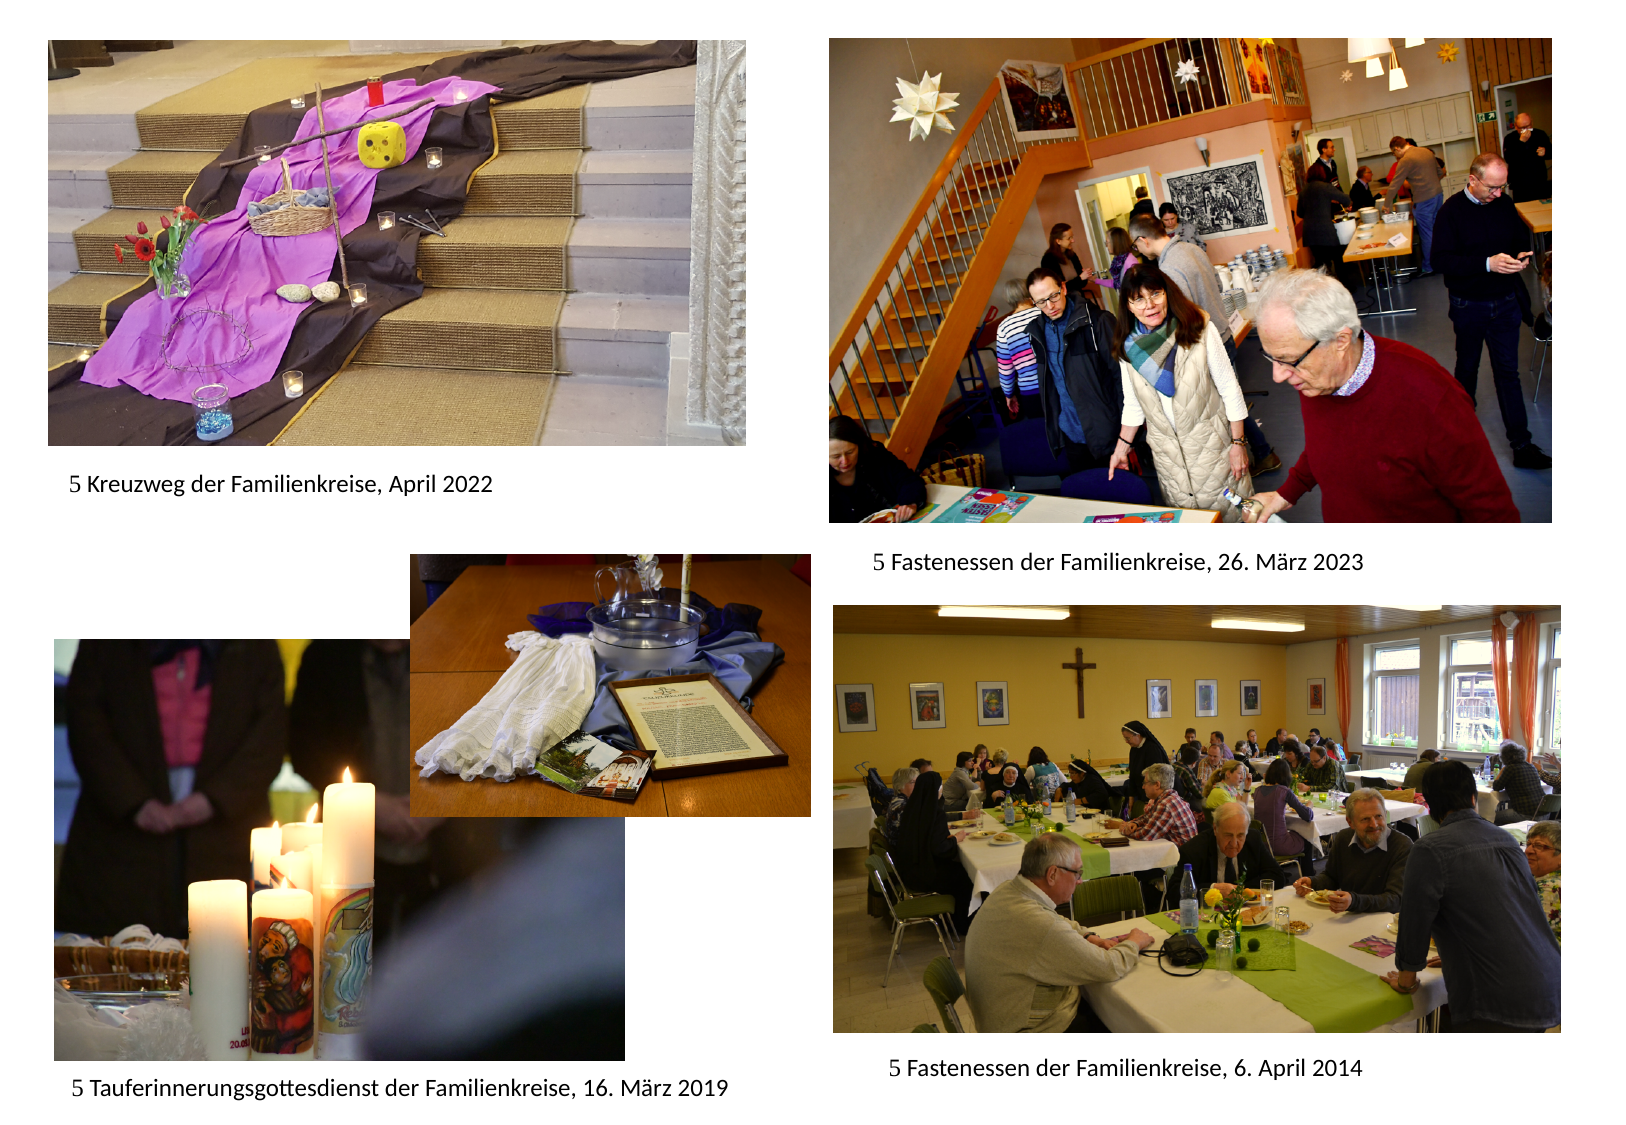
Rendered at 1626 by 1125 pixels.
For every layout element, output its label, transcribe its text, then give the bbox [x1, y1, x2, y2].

picture [828, 38, 1552, 524]
picture [54, 554, 811, 1061]
picture [48, 40, 746, 446]
picture [833, 605, 1561, 1033]
text_box  Tauferinnerungsgottesdienst der Familienkreise, 16. März 2019 [56, 1063, 746, 1109]
text_box  Fastenessen der Familienkreise, 6. April 2014 [873, 1044, 1380, 1090]
text_box  Kreuzweg der Familienkreise, April 2022 [54, 460, 510, 506]
text_box  Fastenessen der Familienkreise, 26. März 2023 [857, 538, 1380, 583]
